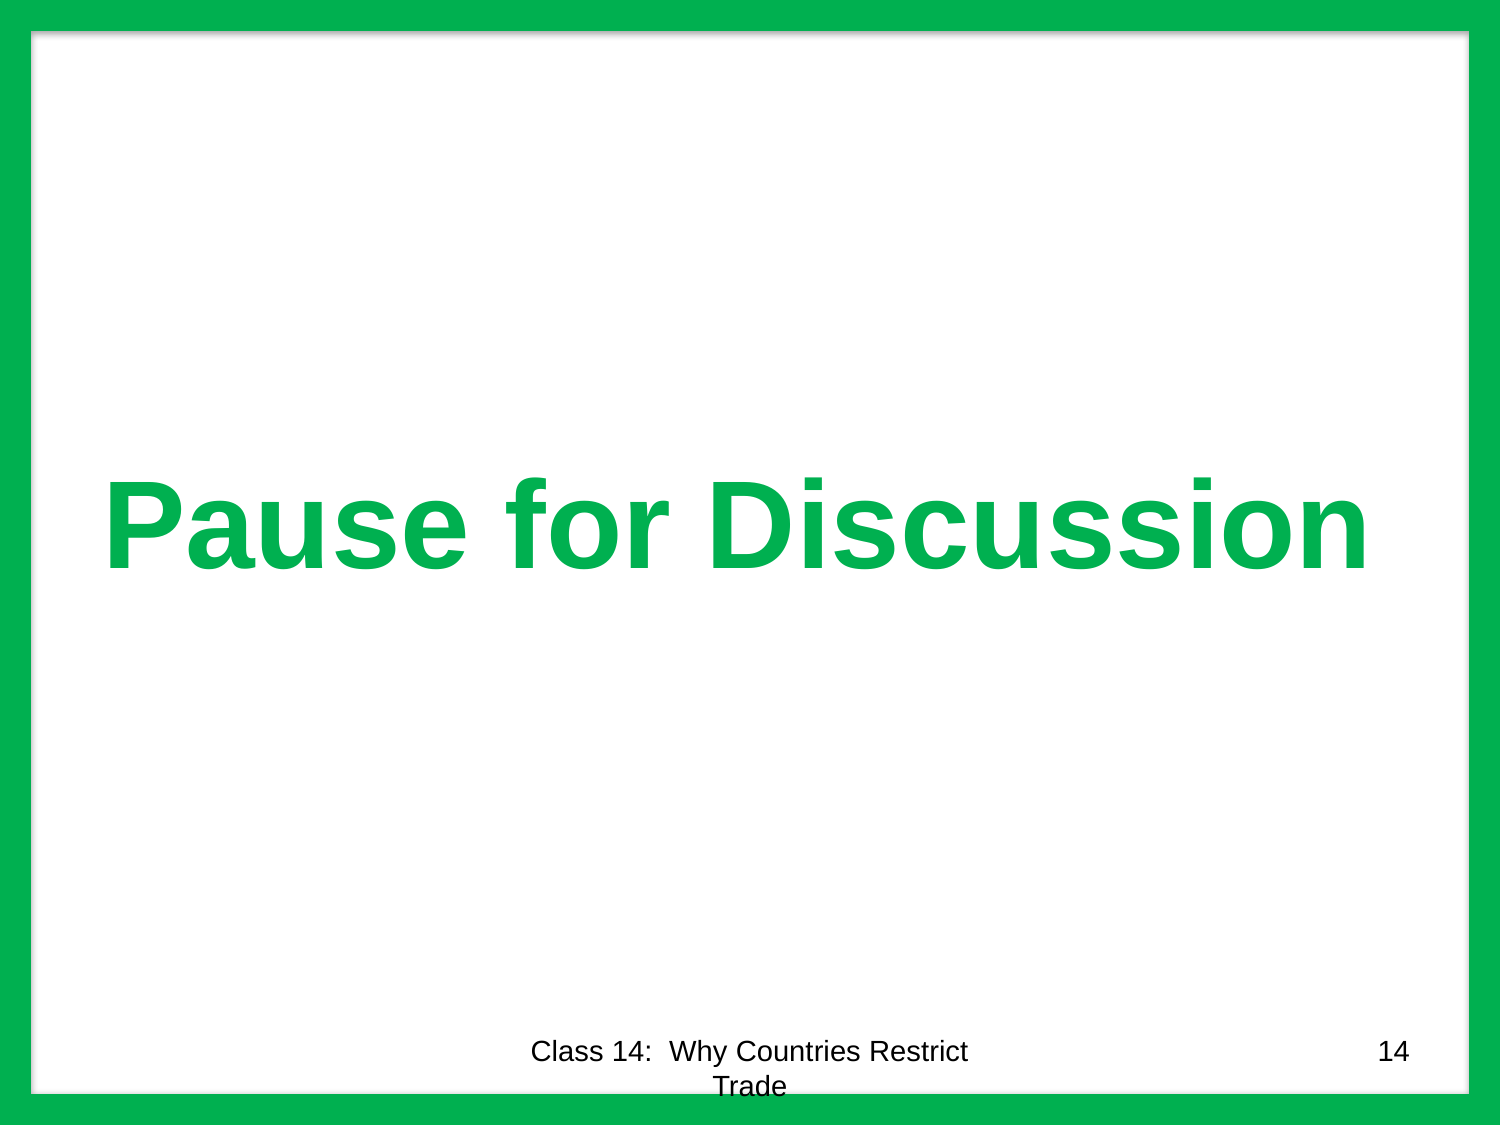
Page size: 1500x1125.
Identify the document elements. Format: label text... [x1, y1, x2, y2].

slide_number 14 [1074, 1024, 1426, 1103]
text_box [0, 0, 1500, 1125]
footer Class 14: Why Countries Restrict Trade [512, 1024, 988, 1103]
